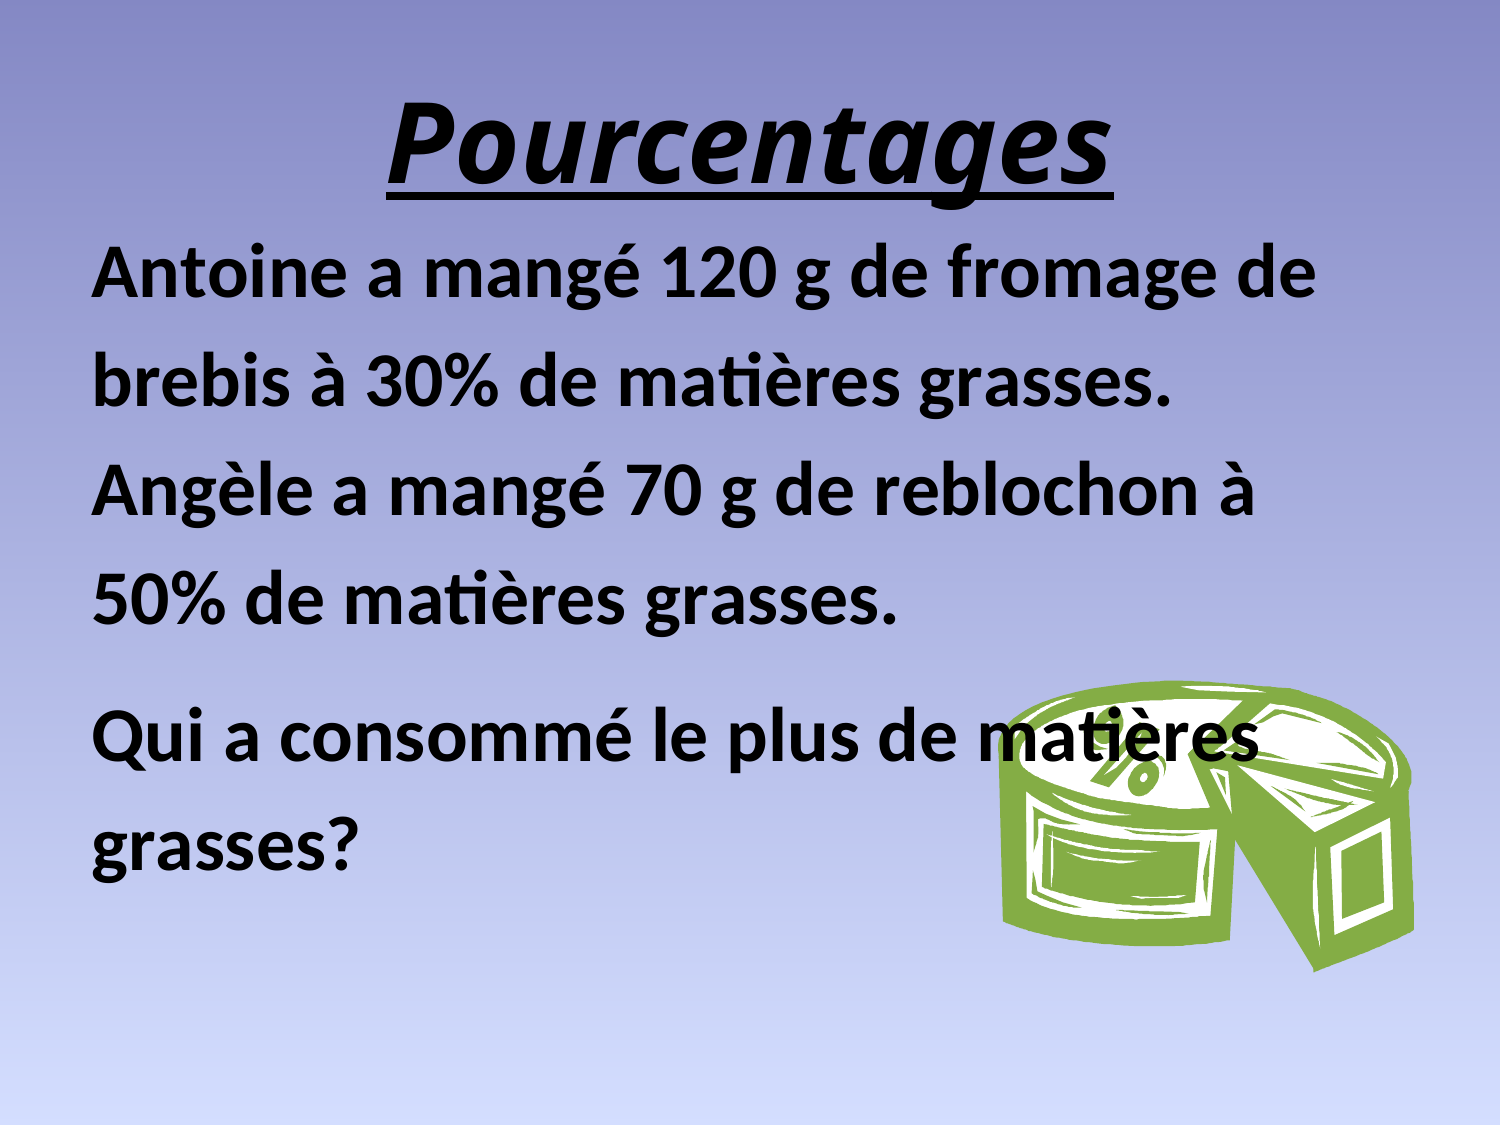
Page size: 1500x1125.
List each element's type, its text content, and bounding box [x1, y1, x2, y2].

title Pourcentages [75, 45, 1425, 233]
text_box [91, 223, 1429, 1082]
